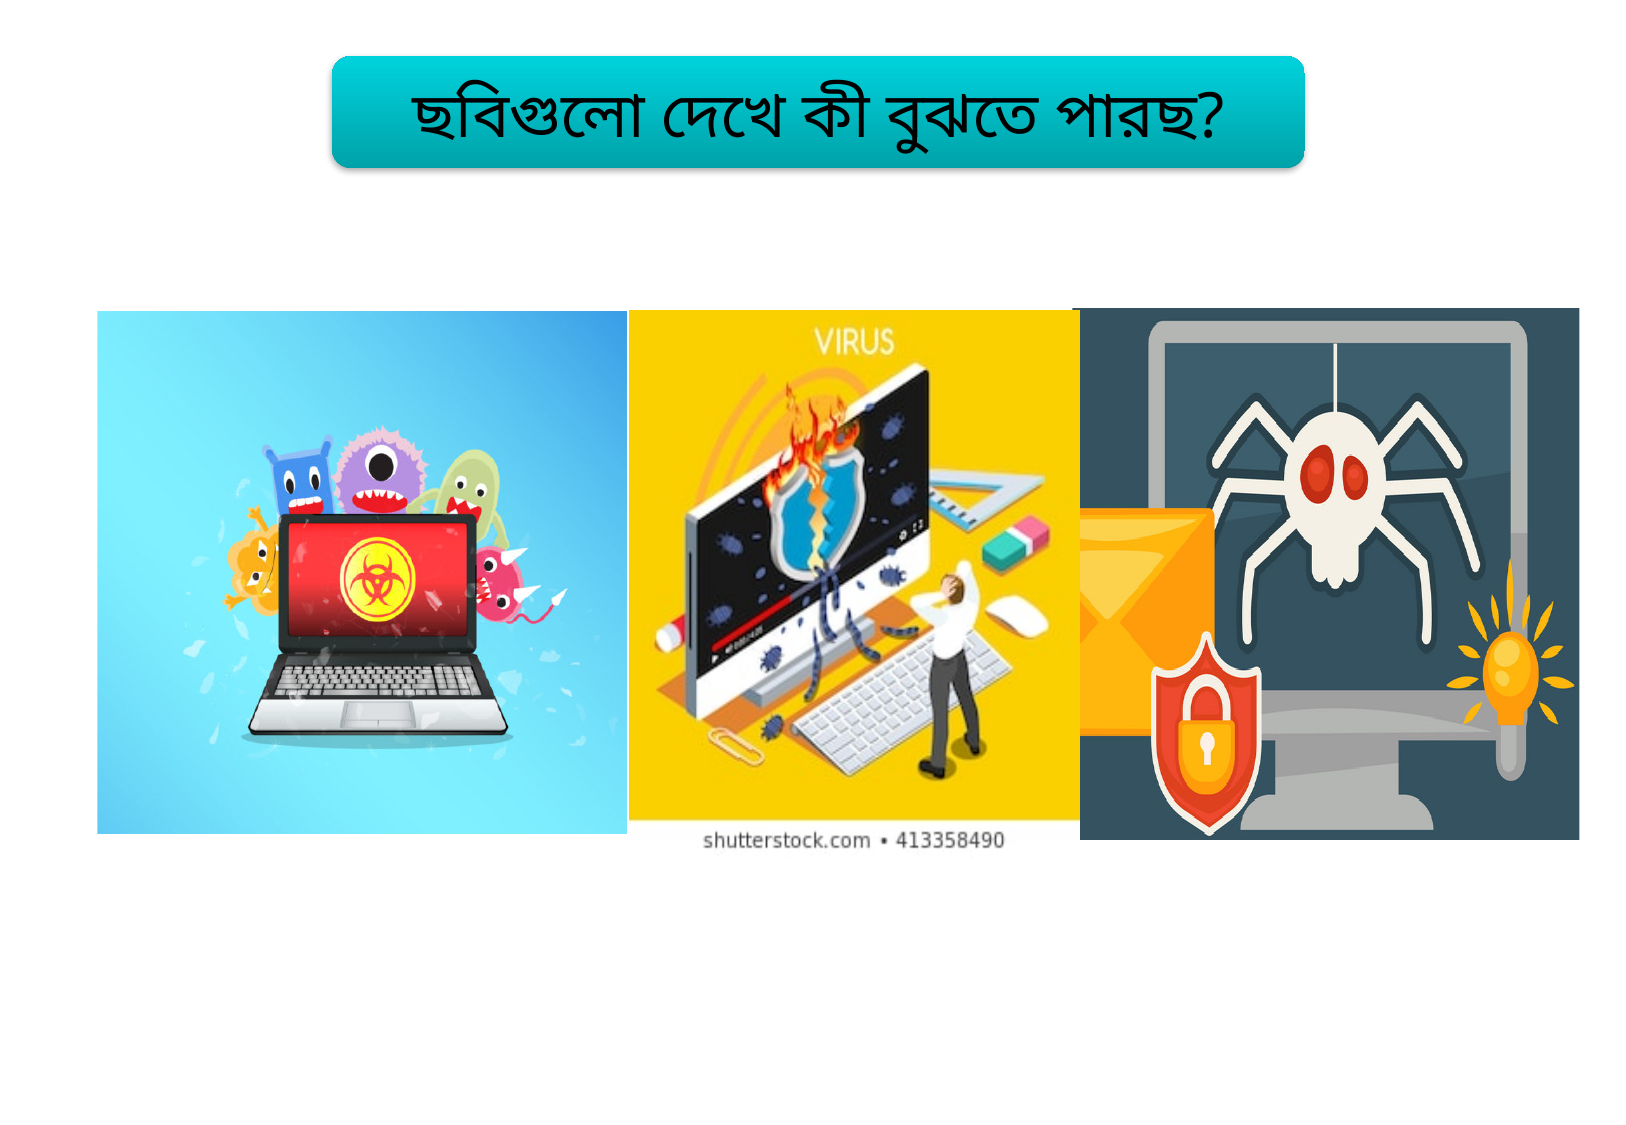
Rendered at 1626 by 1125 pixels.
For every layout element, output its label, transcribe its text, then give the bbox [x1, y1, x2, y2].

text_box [1078, 308, 1580, 840]
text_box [97, 308, 629, 840]
text_box ছবিগুলো দেখে কী বুঝতে পারছ? [332, 56, 1305, 169]
picture [628, 310, 1080, 860]
